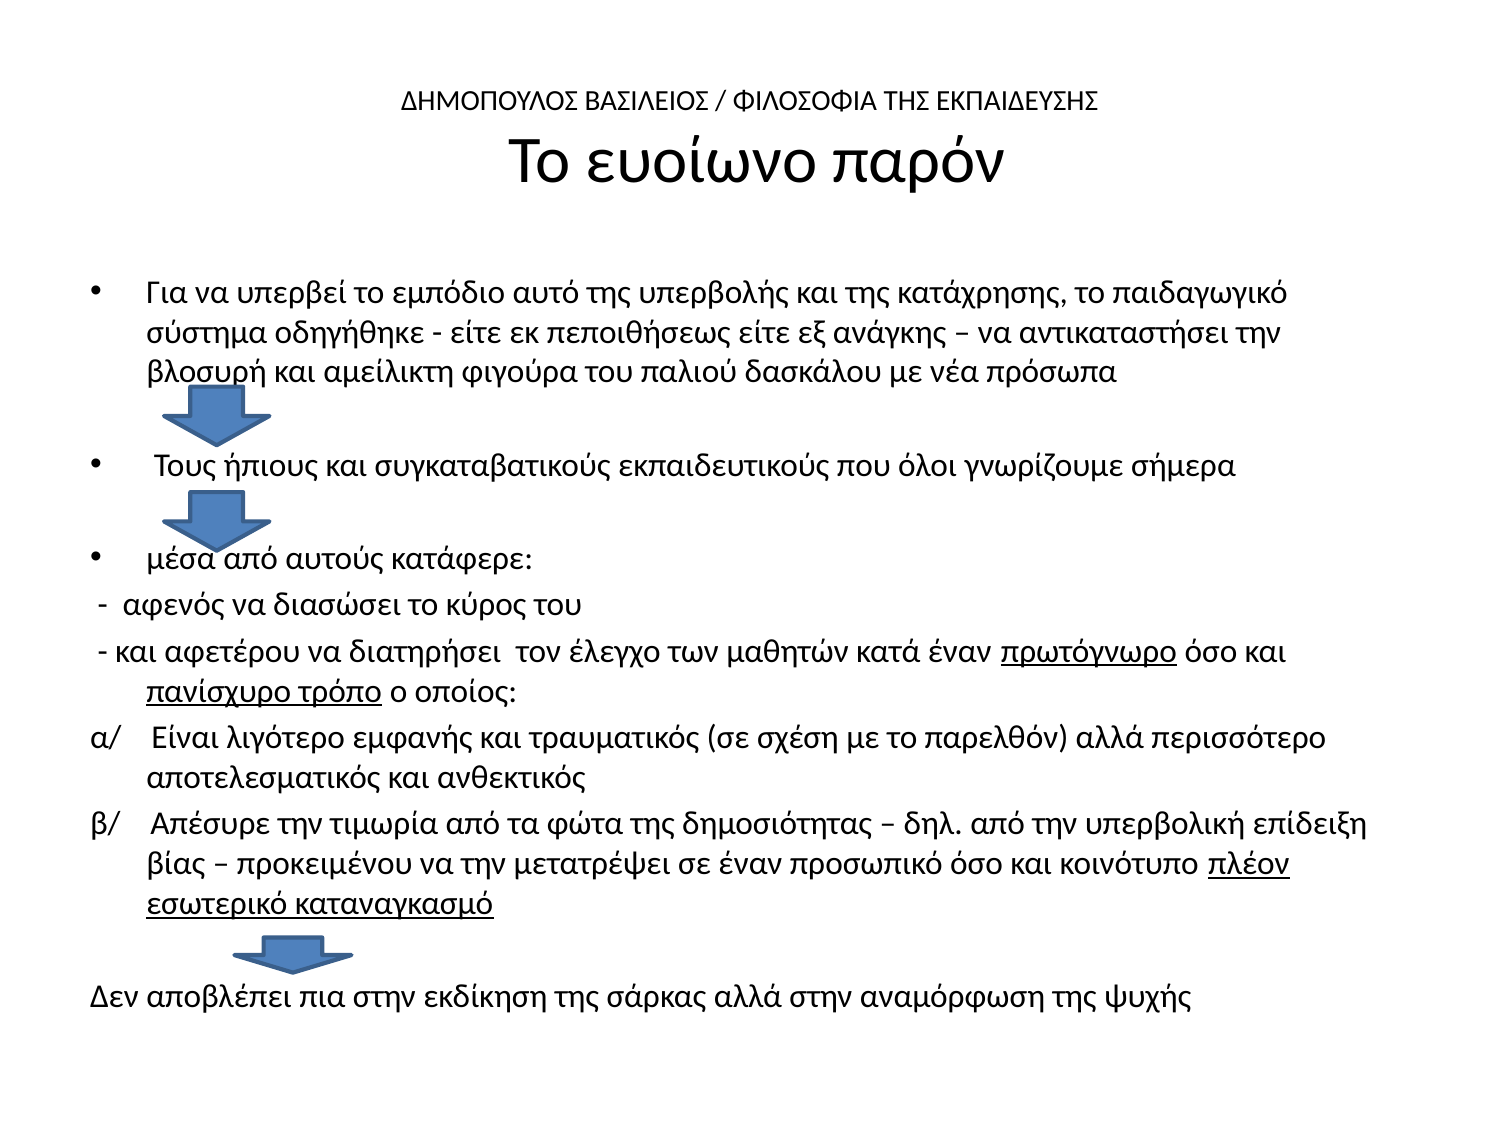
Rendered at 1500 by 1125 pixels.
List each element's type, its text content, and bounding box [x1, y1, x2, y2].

text_box [161, 384, 272, 448]
title ΔΗΜΟΠΟΥΛΟΣ ΒΑΣΙΛΕΙΟΣ / ΦΙΛΟΣΟΦΙΑ ΤΗΣ ΕΚΠΑΙΔΕΥΣΗΣ Το ευοίωνο παρόν [75, 45, 1425, 233]
text_box [232, 935, 354, 975]
list Για να υπερβεί το εμπόδιο αυτό της υπερβολής και της κατάχρησης, το παιδαγωγικό σύστημα οδηγήθηκε - είτε εκ πεποιθήσεως είτε εξ ανάγκης – να αντικαταστήσει την βλοσυρή και αμείλικτη φιγούρα του παλιού δασκάλου με νέα πρόσωπα Τους ήπιους και συγκαταβατικούς εκπαιδευτικούς που όλοι γνωρίζουμε σήμερα μέσα από αυτούς κατάφερε: - αφενός να διασώσει το κύρος του - και αφετέρου να διατηρήσει τον έλεγχο των μαθητών κατά έναν πρωτόγνωρο όσο και πανίσχυρο τρόπο ο οποίος: α/ Είναι λιγότερο εμφανής και τραυματικός (σε σχέση με το παρελθόν) αλλά περισσότερο αποτελεσματικός και ανθεκτικός β/ Απέσυρε την τιμωρία από τα φώτα της δημοσιότητας – δηλ. από την υπερβολική επίδειξη βίας – προκειμένου να την μετατρέψει σε έναν προσωπικό όσο και κοινότυπο πλέον εσωτερικό καταναγκασμό Δεν αποβλέπει πια στην εκδίκηση της σάρκας αλλά στην αναμόρφωση της ψυχής [75, 262, 1425, 1090]
text_box [161, 490, 272, 553]
